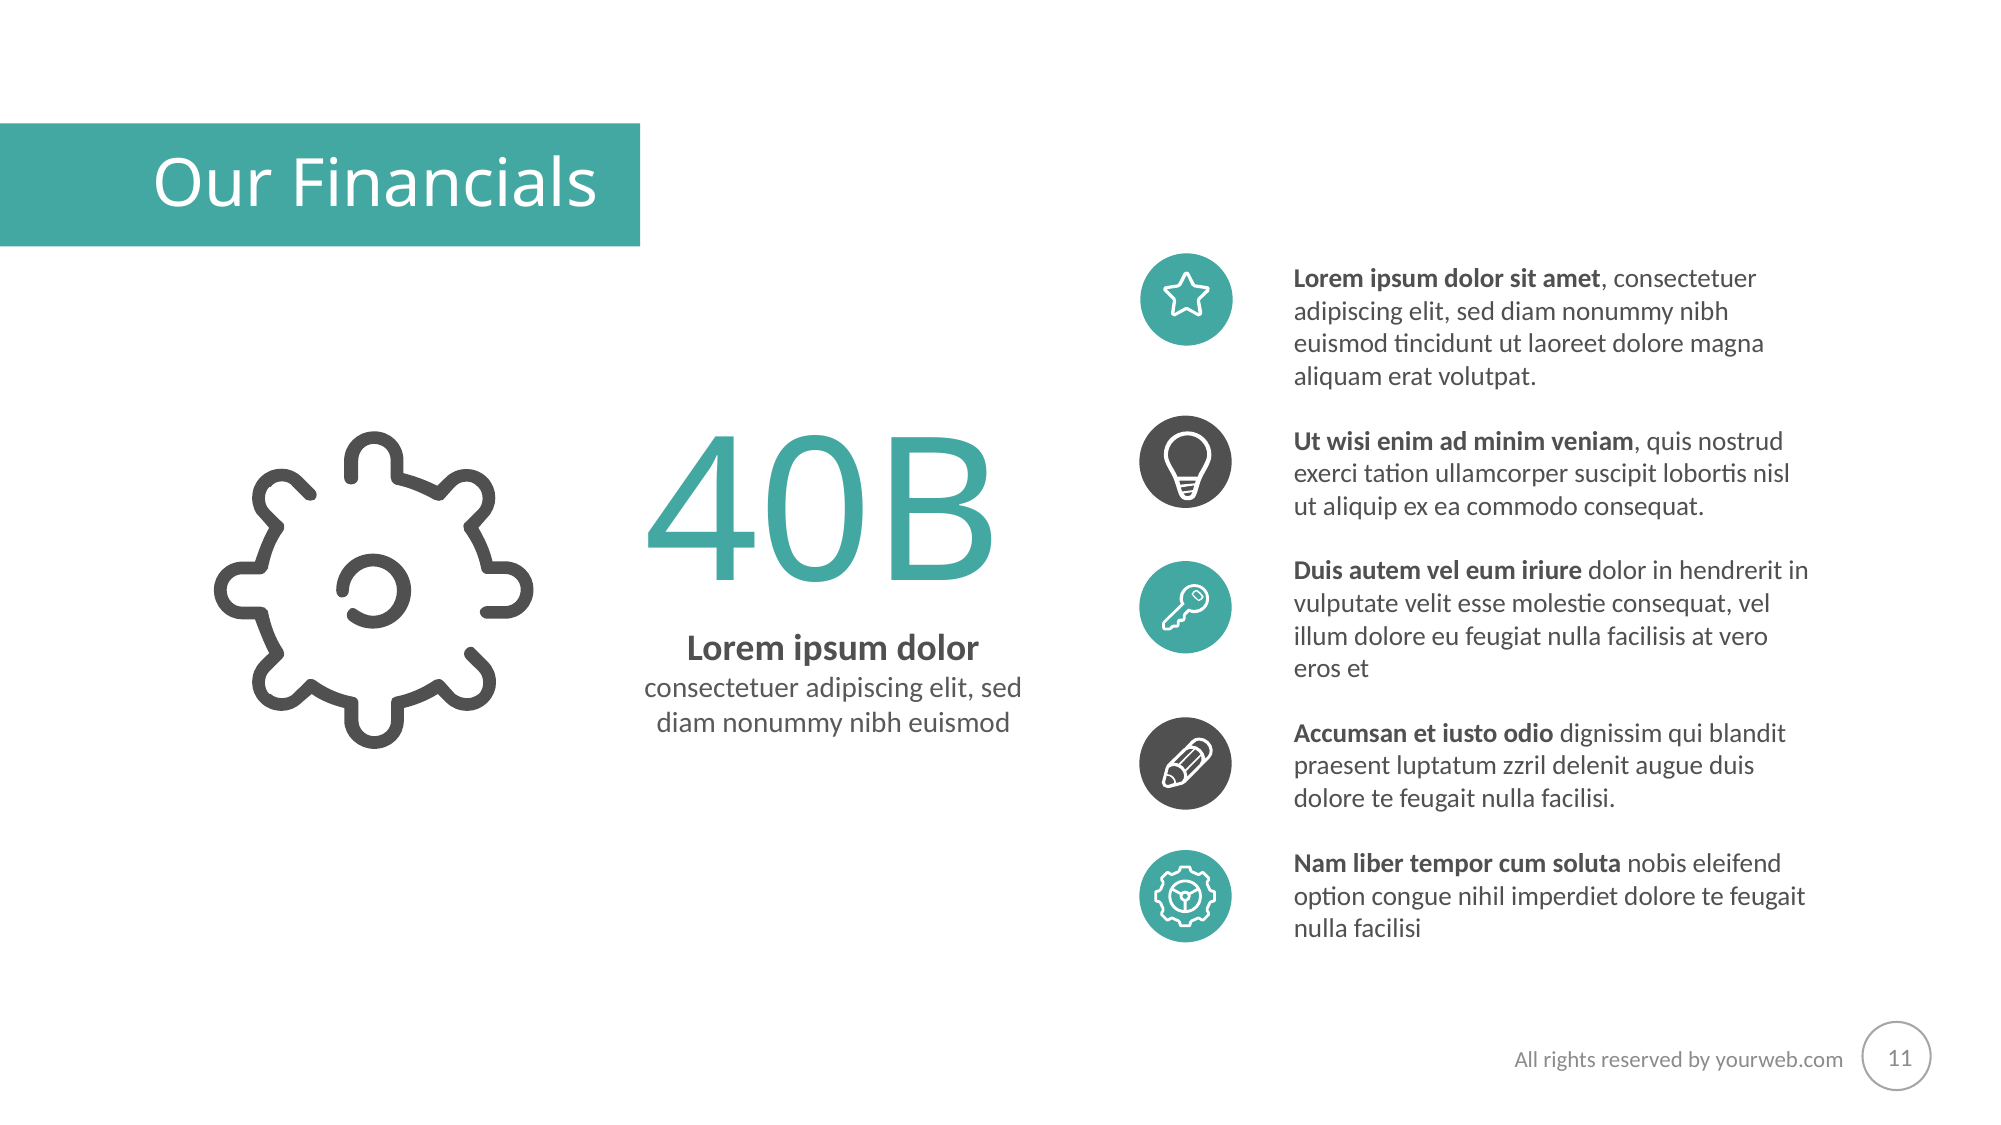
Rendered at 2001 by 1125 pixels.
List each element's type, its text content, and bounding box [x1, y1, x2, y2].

slide_number 11 [1860, 1026, 1940, 1086]
text_box [1161, 737, 1213, 788]
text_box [1162, 584, 1210, 631]
text_box [1138, 716, 1233, 811]
text_box Lorem ipsum dolor consectetuer adipiscing elit, sed diam nonummy nibh euismod [620, 561, 1047, 801]
text_box [1138, 414, 1233, 509]
text_box 40B [629, 372, 1019, 628]
text_box [1163, 431, 1212, 501]
title Our Financials [137, 123, 1484, 247]
text_box Lorem ipsum dolor sit amet, consectetuer adipiscing elit, sed diam nonummy nibh euismod tincidunt ut laoreet dolore magna aliquam erat volutpat. Ut wisi enim ad minim veniam, quis nostrud exerci tation ullamcorper suscipit lobortis nisl ut aliquip ex ea commodo consequat. Duis autem vel eum iriure dolor in hendrerit in vulputate velit esse molestie consequat, vel illum dolore eu feugiat nulla facilisis at vero eros et Accumsan et iusto odio dignissim qui blandit praesent luptatum zzril delenit augue duis dolore te feugait nulla facilisi. Nam liber tempor cum soluta nobis eleifend option congue nihil imperdiet dolore te feugait nulla facilisi [1279, 253, 1834, 951]
text_box [1163, 271, 1210, 317]
text_box [1154, 865, 1216, 928]
text_box [1138, 560, 1233, 655]
text_box [0, 122, 641, 248]
footer All rights reserved by yourweb.com [1184, 1028, 1860, 1088]
text_box [1138, 849, 1233, 944]
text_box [213, 431, 534, 749]
text_box [1139, 252, 1234, 347]
